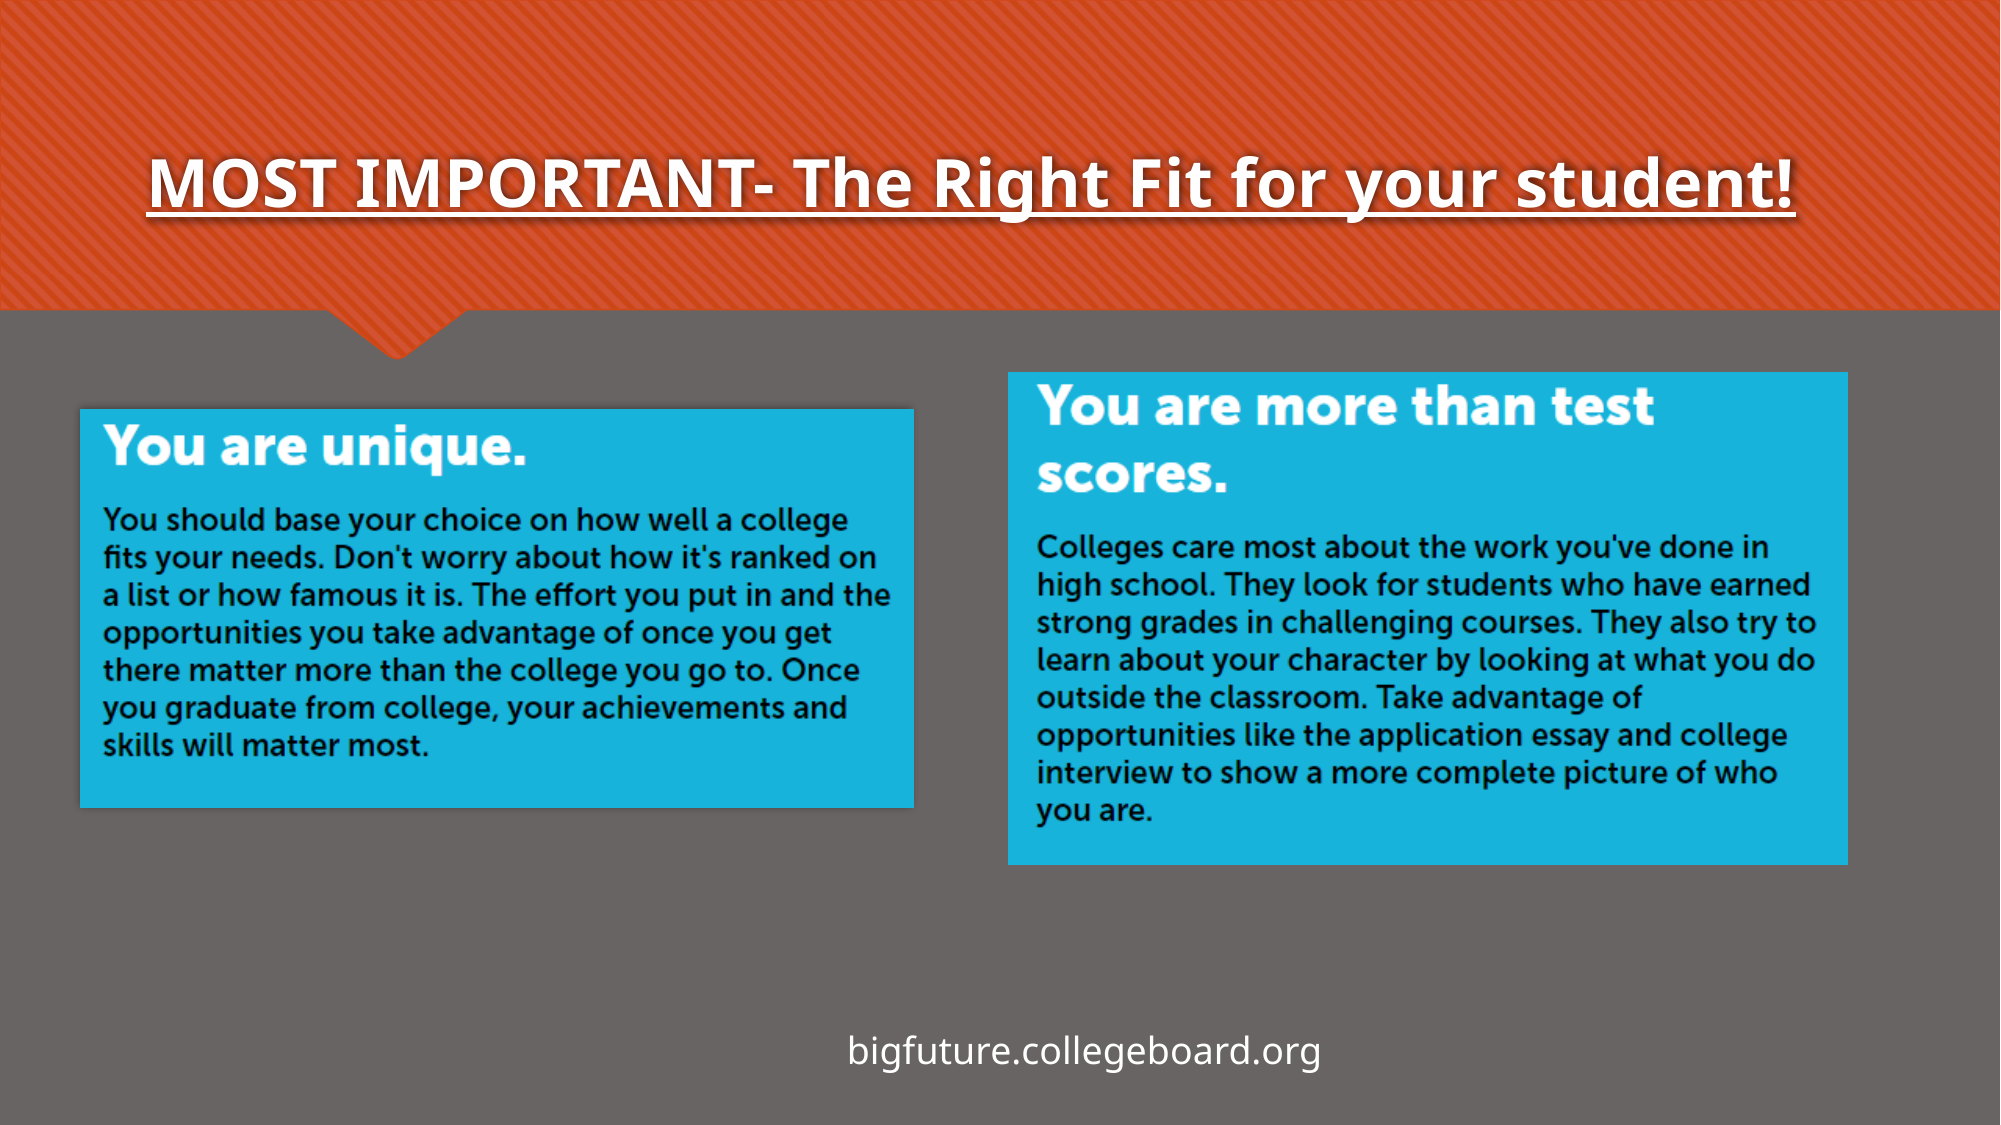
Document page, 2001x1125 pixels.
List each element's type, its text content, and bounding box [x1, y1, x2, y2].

text_box bigfuture.collegeboard.org [822, 1019, 1580, 1125]
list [80, 408, 914, 808]
picture [1008, 372, 1848, 865]
title MOST IMPORTANT- The Right Fit for your student! [131, 68, 1866, 328]
